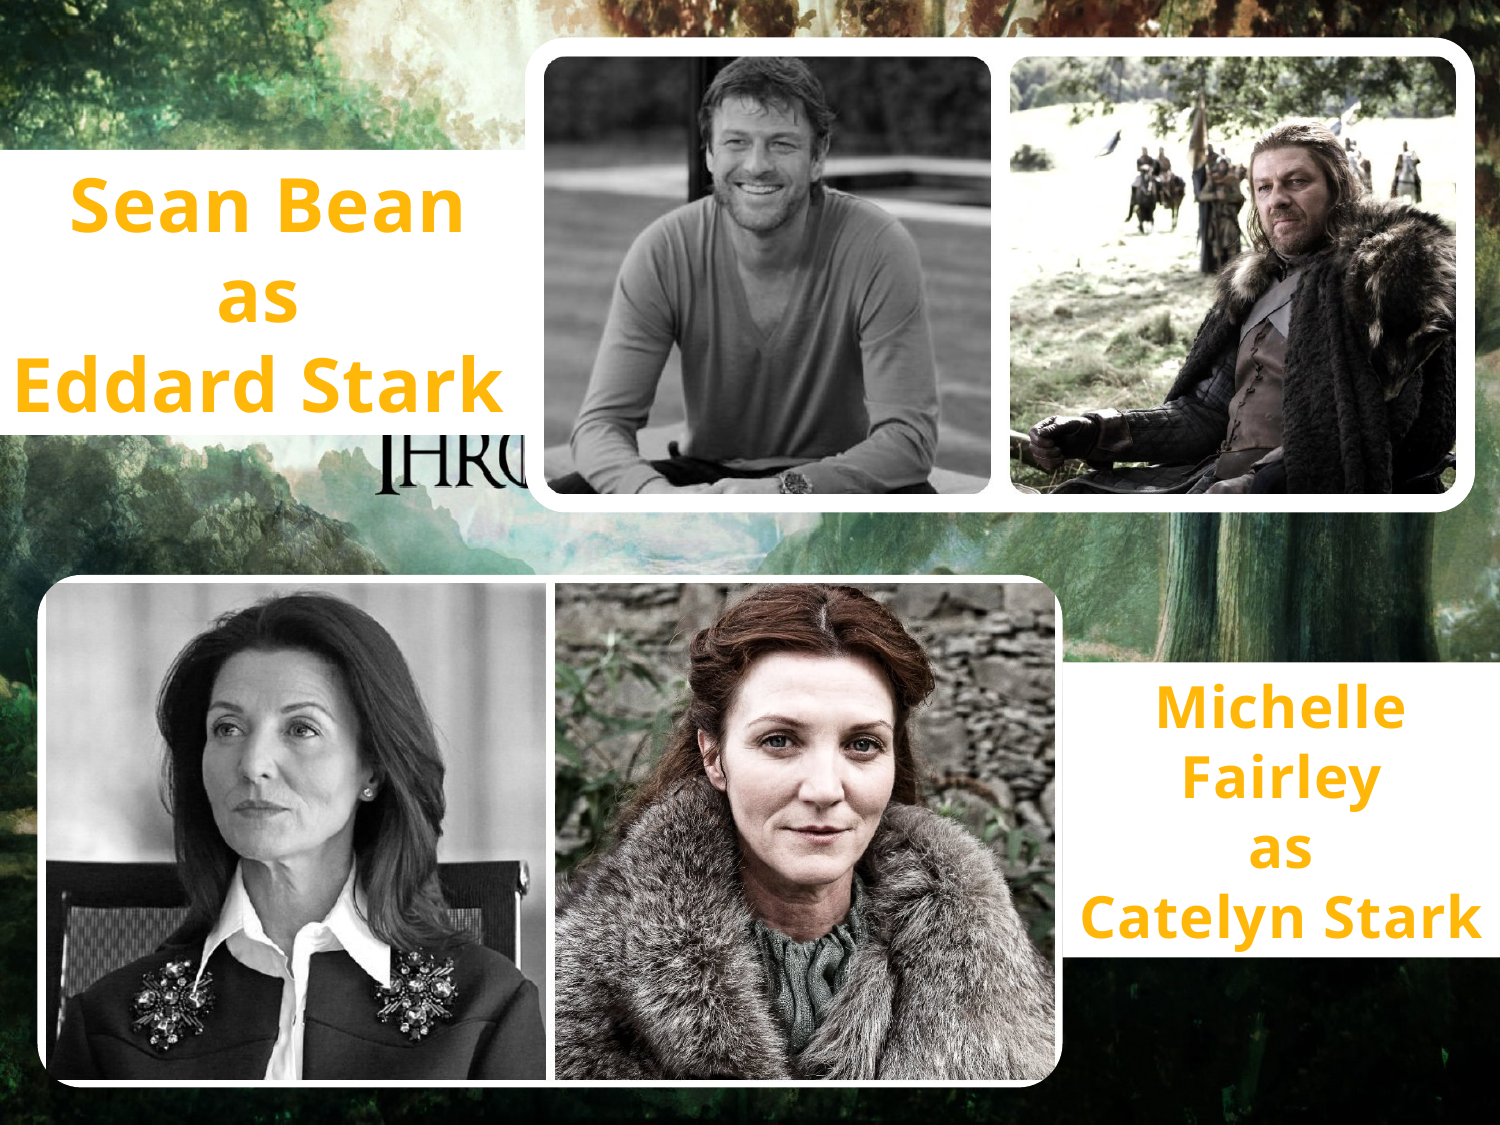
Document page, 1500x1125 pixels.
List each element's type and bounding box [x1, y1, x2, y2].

picture [524, 37, 1476, 513]
list [0, 0, 1500, 1125]
picture [37, 574, 1063, 1088]
